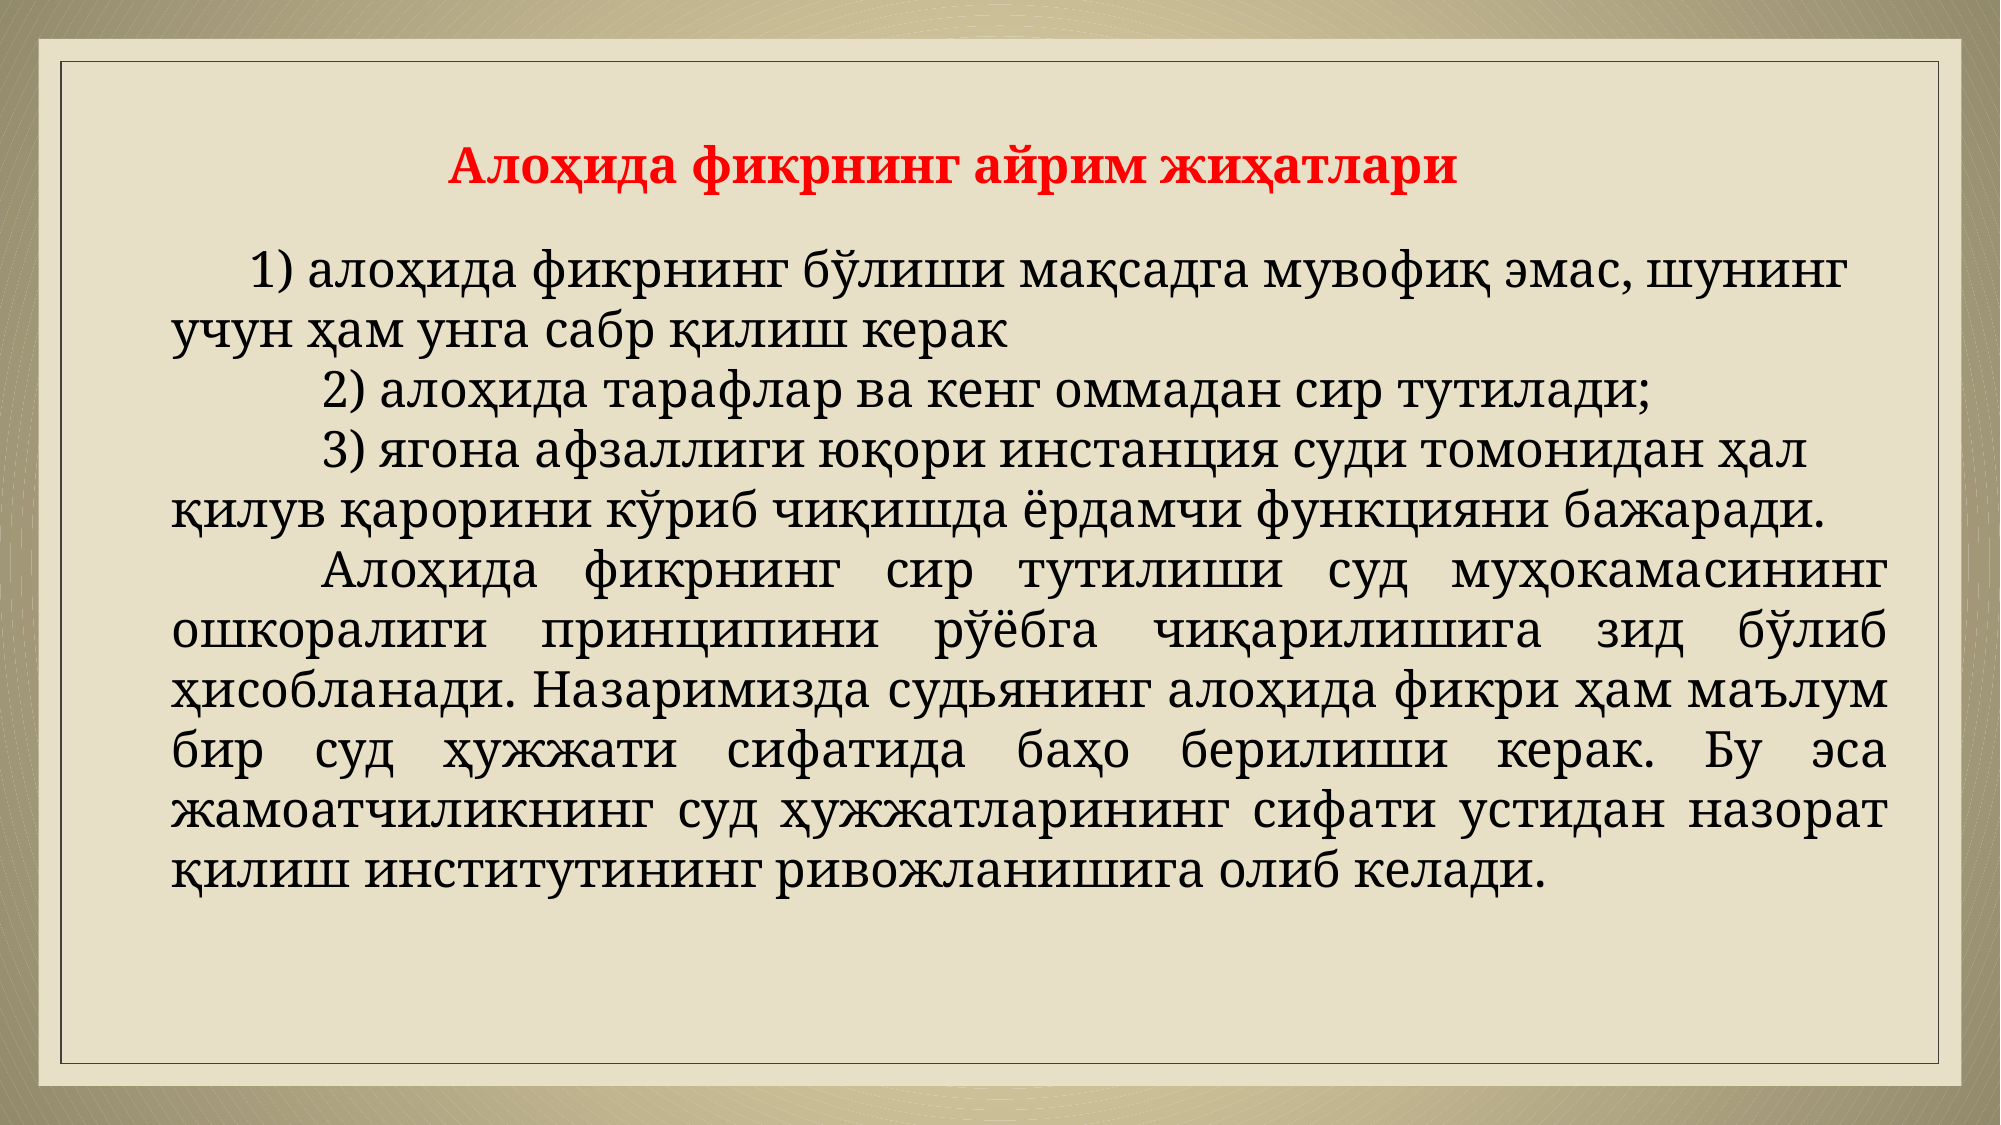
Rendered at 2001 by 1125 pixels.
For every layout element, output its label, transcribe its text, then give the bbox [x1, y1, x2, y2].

title Алоҳида фикрнинг айрим жиҳатлари [174, 105, 1732, 230]
text_box 1) алоҳида фикрнинг бўлиши мақсадга мувофиқ эмас, шунинг учун ҳам унга сабр қилиш керак 2) алоҳида тарафлар ва кенг оммадан сир тутилади; 3) ягона афзаллиги юқори инстанция суди томонидан ҳал қилув қарорини кўриб чиқишда ёрдамчи функцияни бажаради. Алоҳида фикрнинг сир тутилиши суд муҳокамасининг ошкоралиги принципини рўёбга чиқарилишига зид бўлиб ҳисобланади. Назаримизда судьянинг алоҳида фикри ҳам маълум бир суд ҳужжати сифатида баҳо берилиши керак. Бу эса жамоатчиликнинг суд ҳужжатларининг сифати устидан назорат қилиш институтининг ривожланишига олиб келади. [156, 230, 1904, 965]
